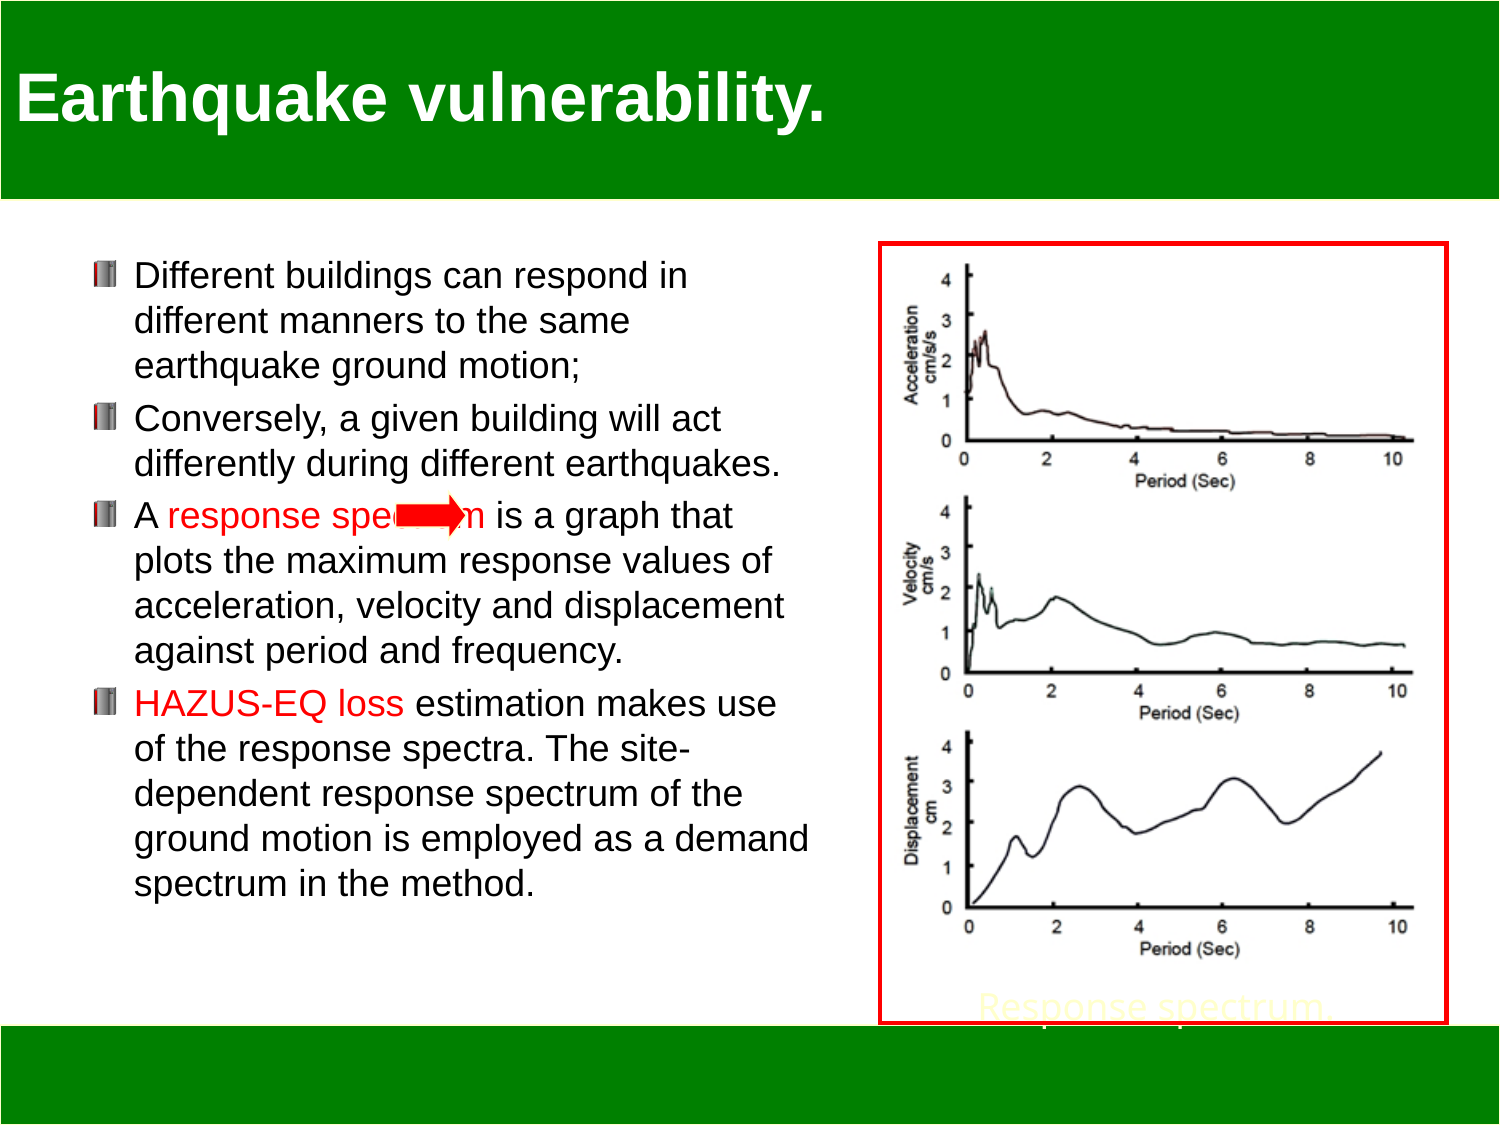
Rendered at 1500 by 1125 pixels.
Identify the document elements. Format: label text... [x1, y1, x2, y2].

text_box [879, 243, 1447, 1024]
text_box Response spectrum. [962, 1024, 1424, 1036]
text_box [395, 491, 467, 540]
picture [91, 402, 119, 430]
title Earthquake vulnerability. [0, 0, 1500, 188]
list Different buildings can respond in different manners to the same earthquake ground motion; Conversely, a given building will act differently during different earthquakes. A response spectrum is a graph that plots the maximum response values of acceleration, velocity and displacement against period and frequency. HAZUS-EQ loss estimation makes use of the response spectra. The site-dependent response spectrum of the ground motion is employed as a demand spectrum in the method. [76, 243, 833, 1071]
picture [868, 243, 1435, 977]
picture [91, 500, 119, 527]
picture [91, 260, 119, 287]
picture [91, 687, 119, 715]
